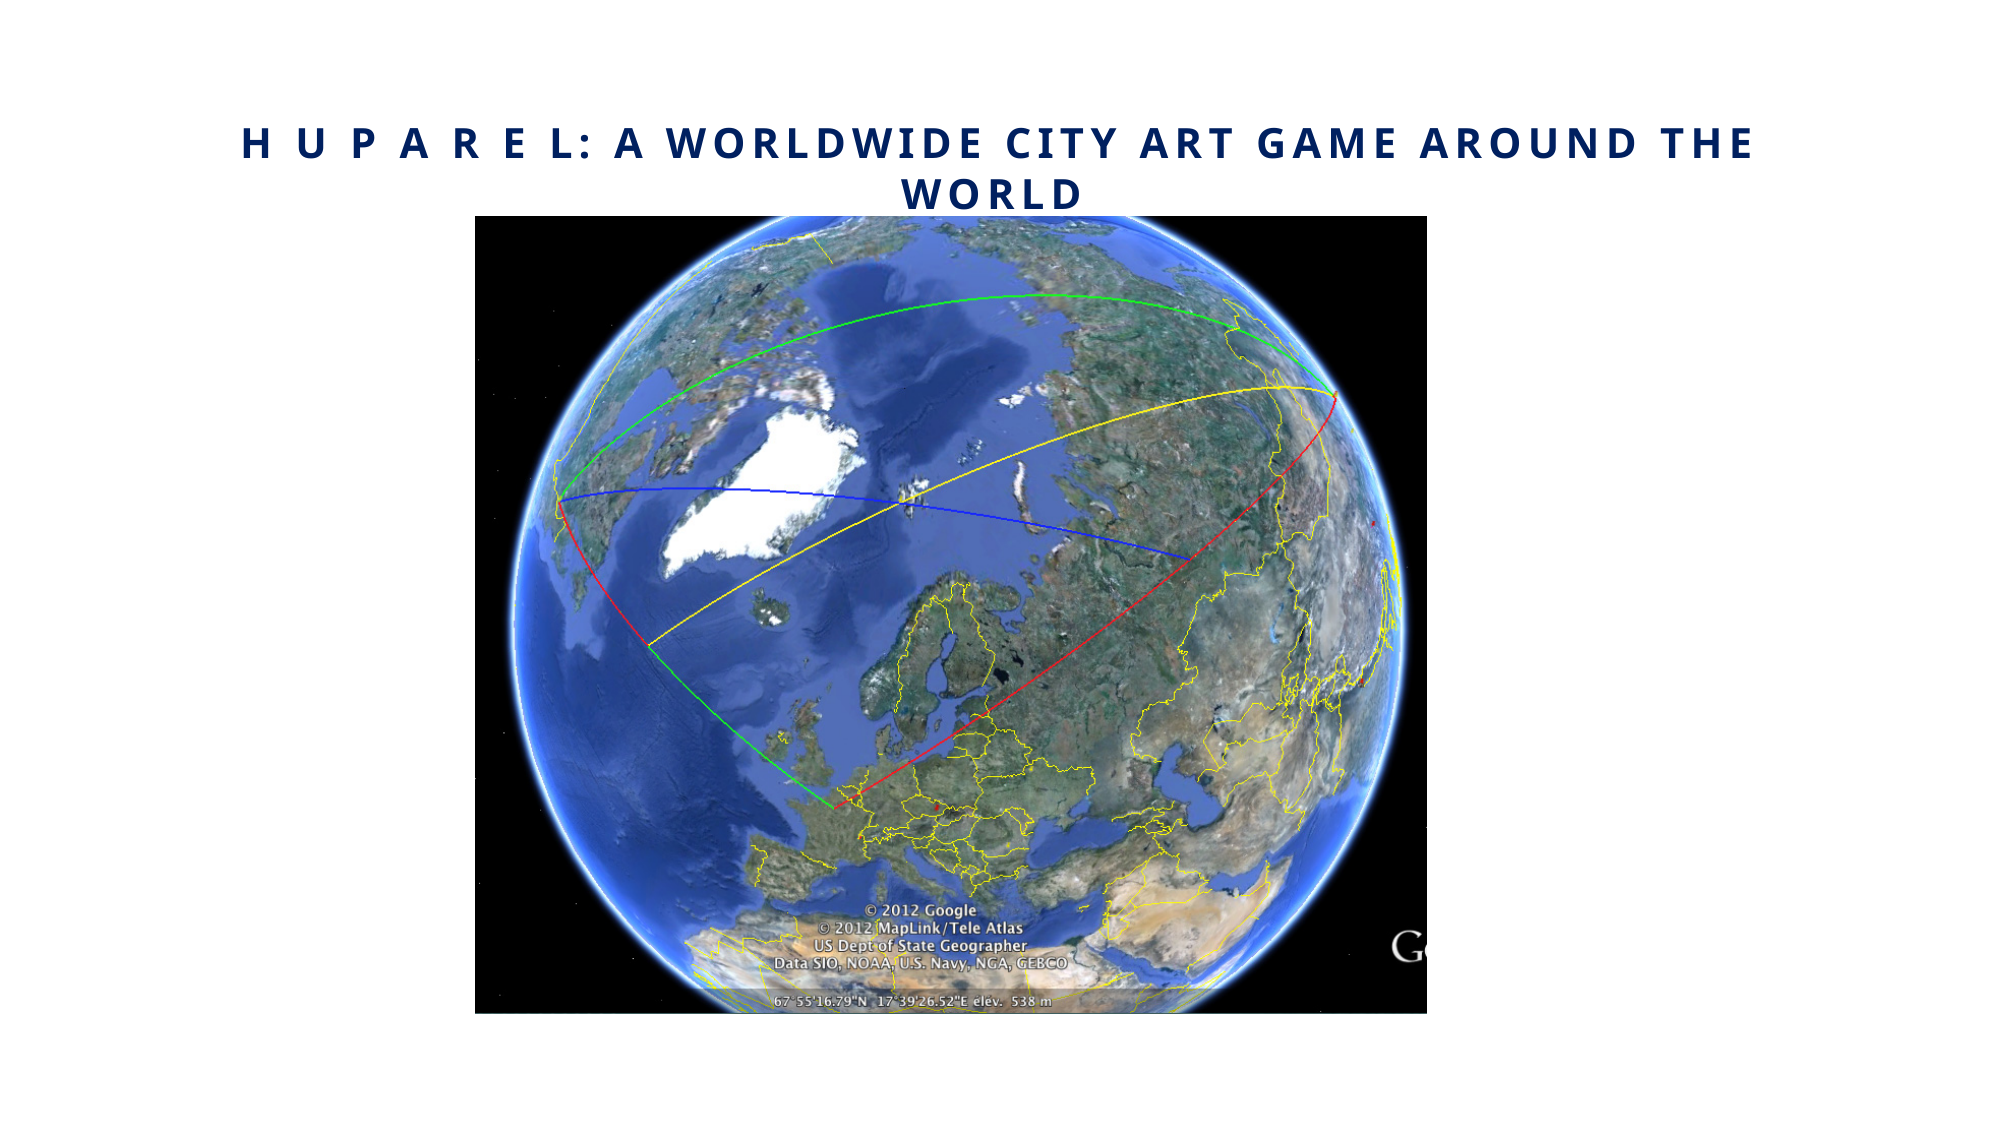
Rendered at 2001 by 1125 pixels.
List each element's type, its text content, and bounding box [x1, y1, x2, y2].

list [475, 216, 1426, 1014]
title H U P A R E L: A WORLDWIDE CITY ART GAME AROUND THE WORLD [137, 59, 1863, 278]
